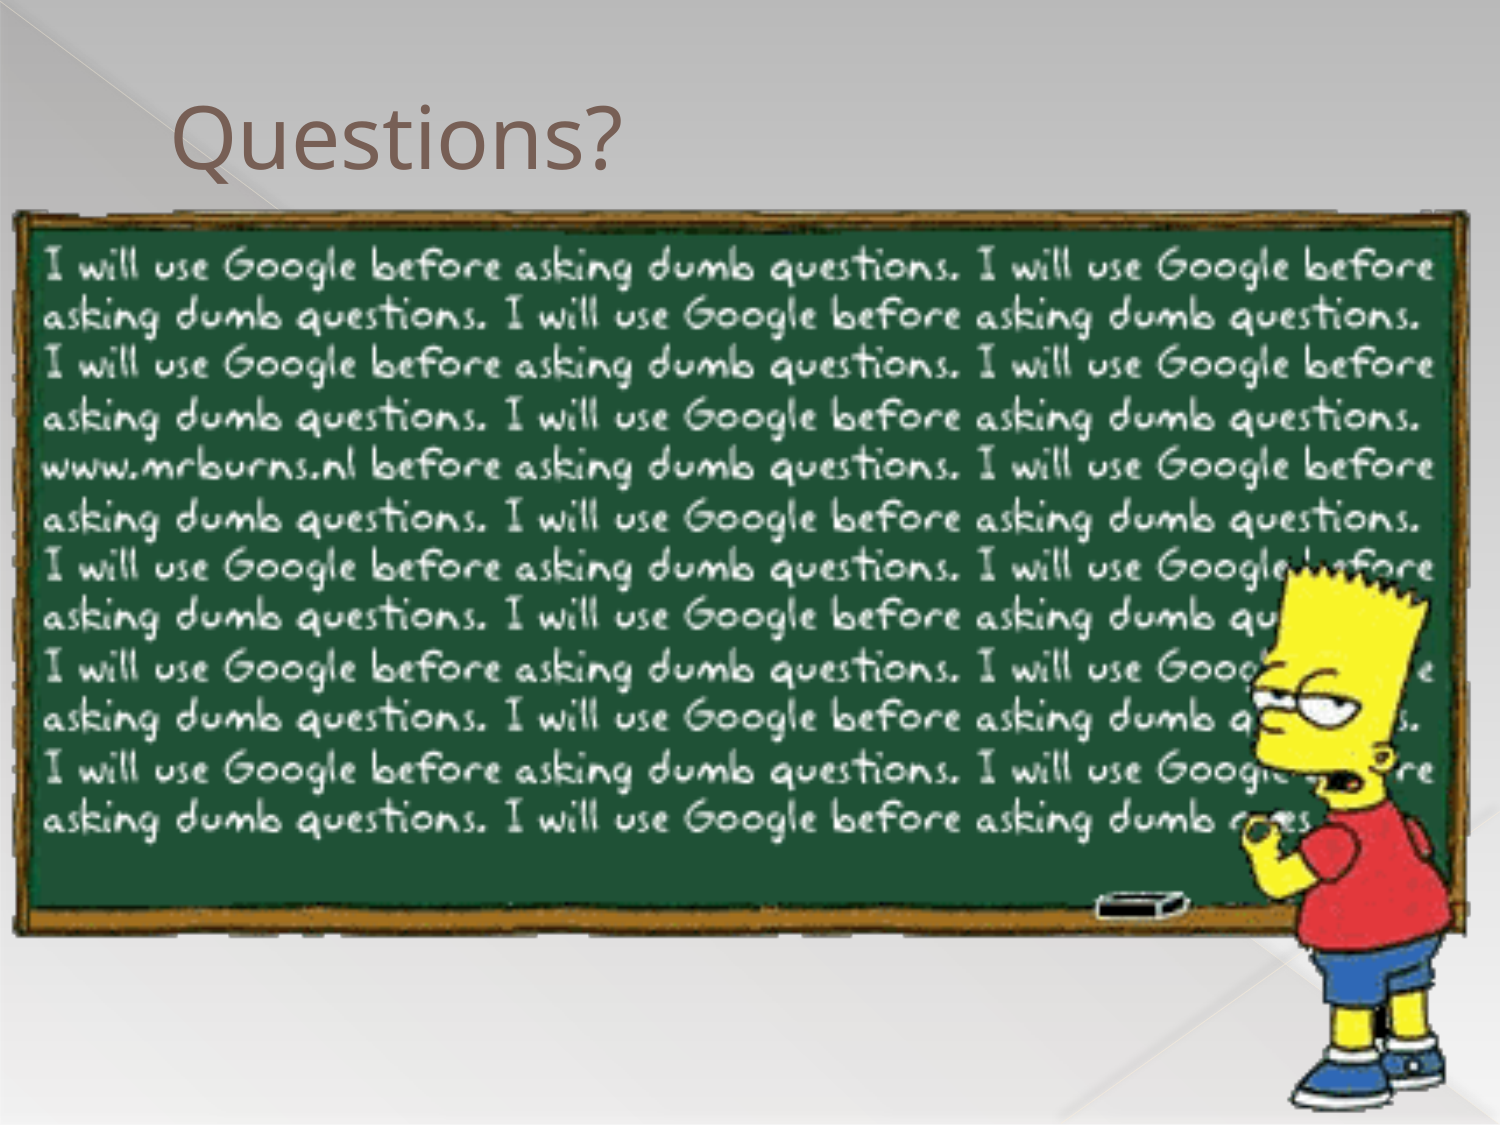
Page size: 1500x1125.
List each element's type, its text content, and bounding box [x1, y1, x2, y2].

title Questions? [75, 43, 1425, 174]
picture [0, 187, 1500, 1125]
